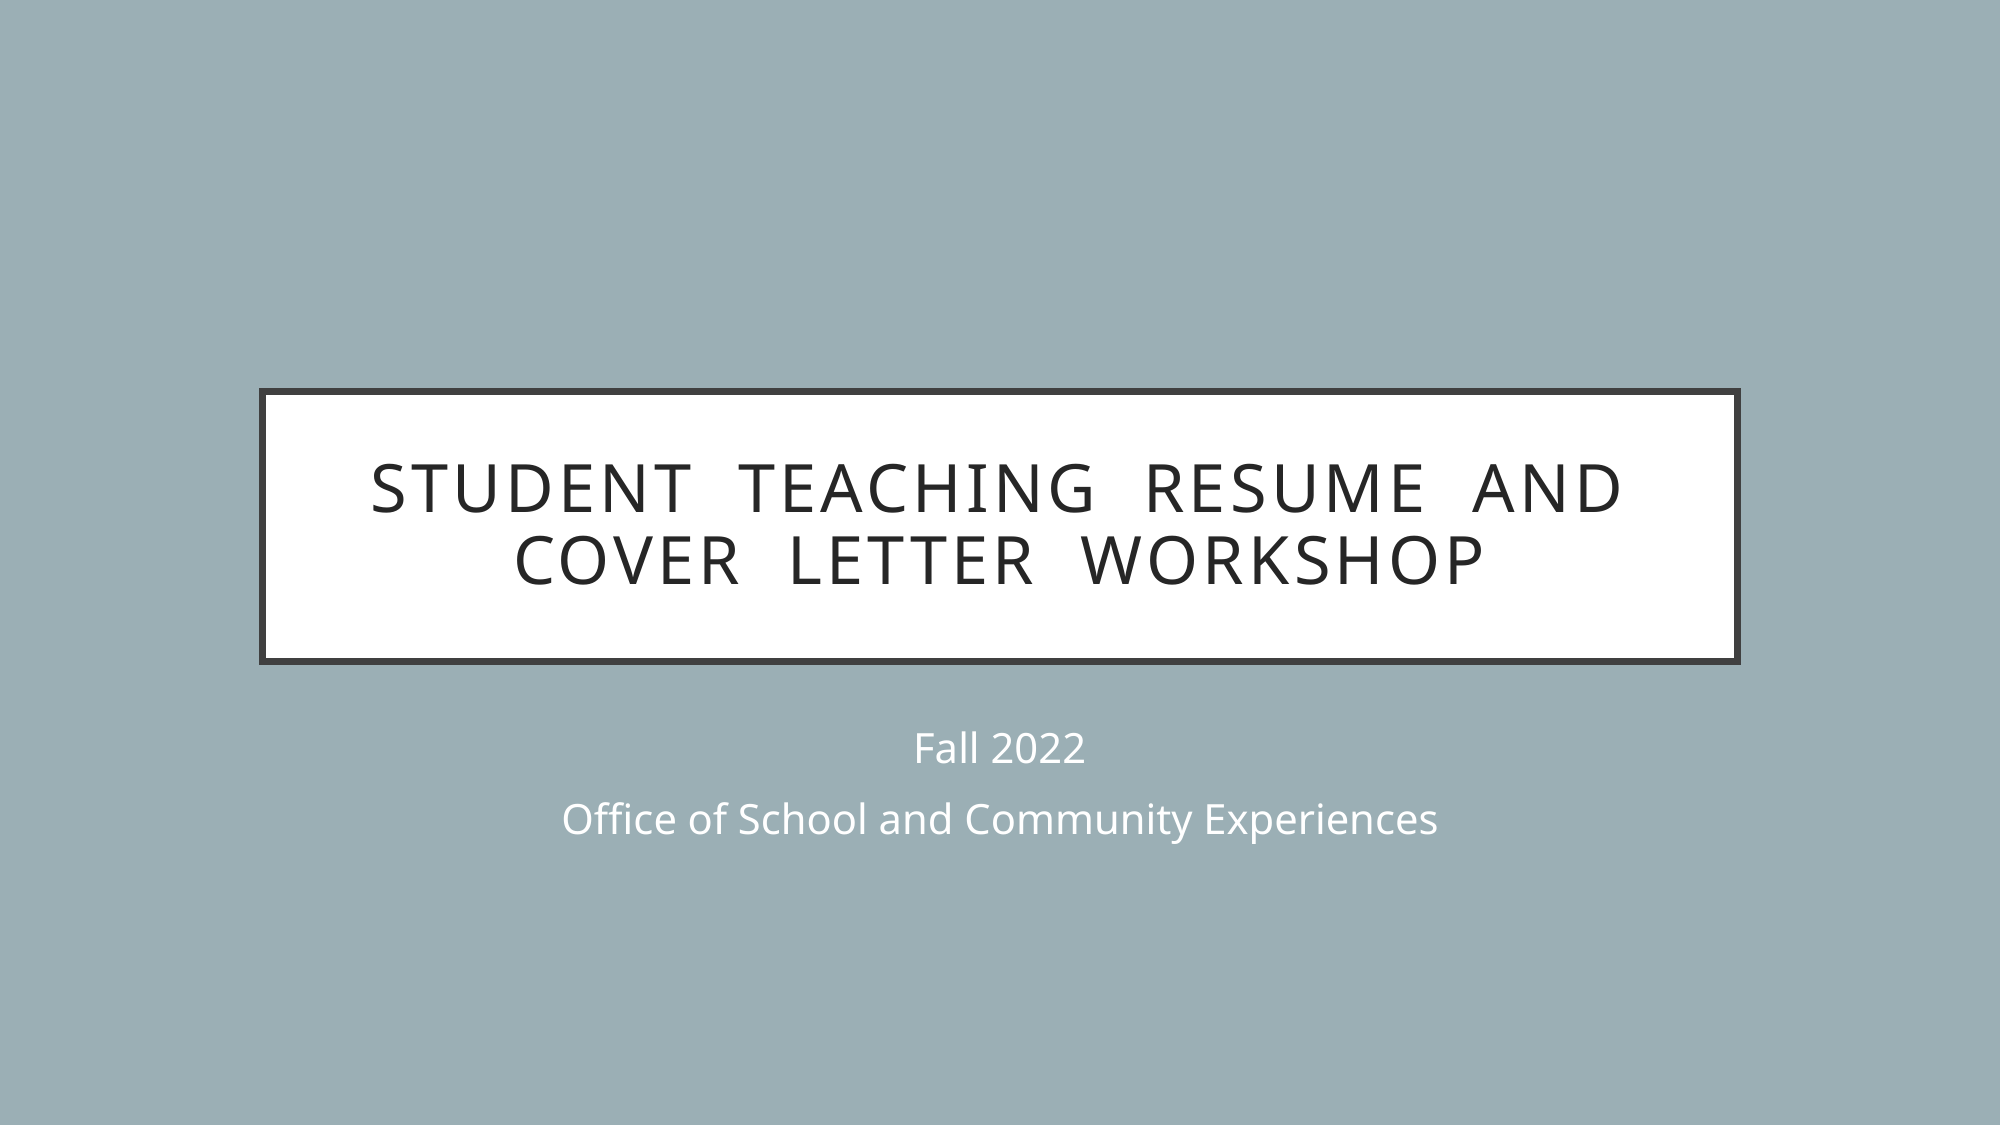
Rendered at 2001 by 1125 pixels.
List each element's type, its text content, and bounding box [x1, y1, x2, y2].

subtitle Fall 2022 Office of School and Community Experiences [442, 713, 1558, 918]
title Student teaching Resume and cover letter workshop [259, 388, 1741, 665]
